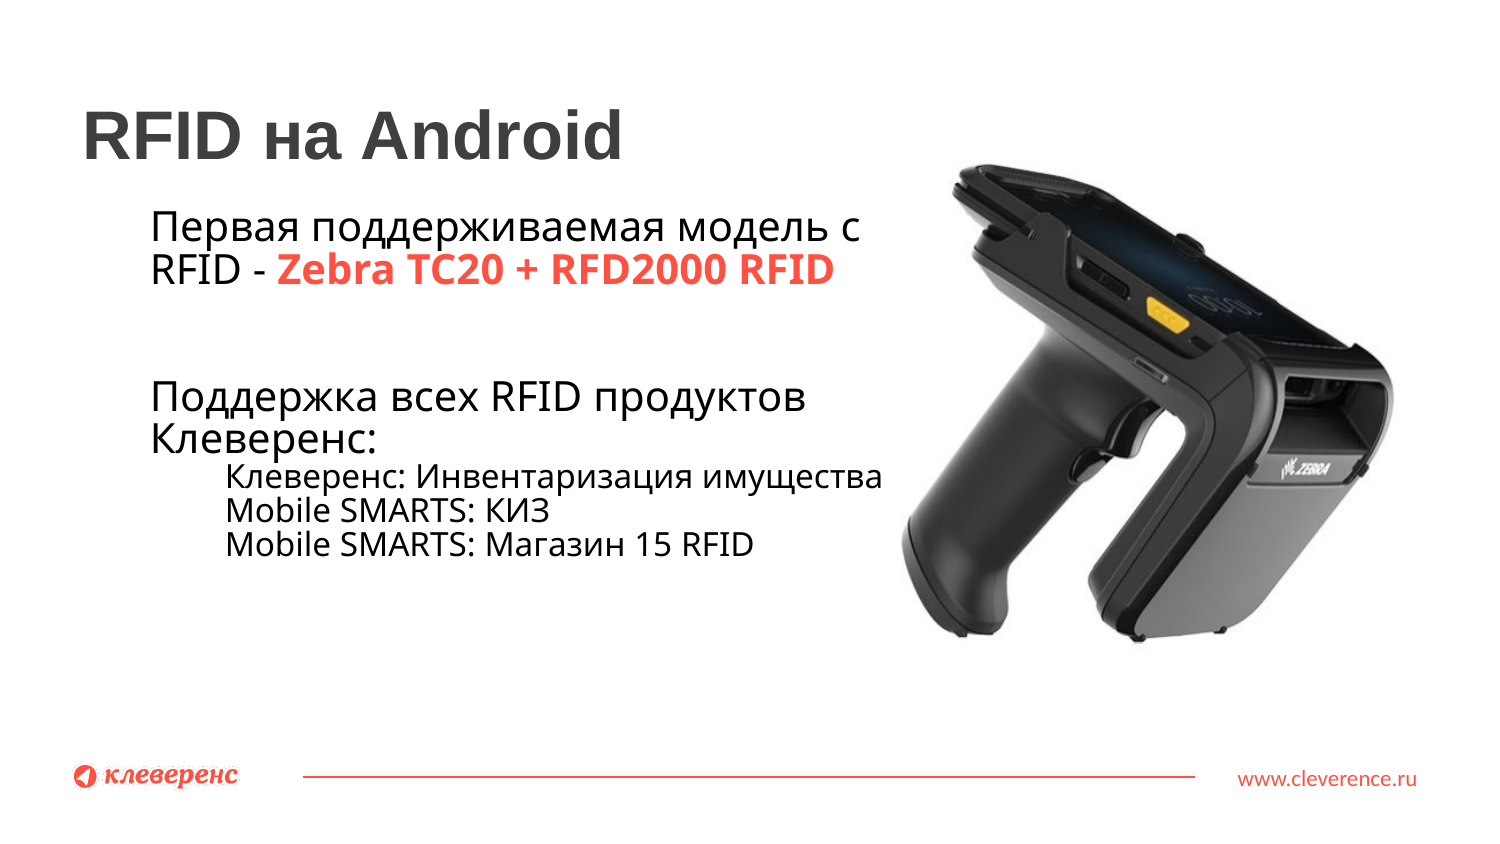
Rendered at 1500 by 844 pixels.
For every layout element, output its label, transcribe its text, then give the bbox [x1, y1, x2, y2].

list Первая поддерживаемая модель с RFID - Zebra TC20 + RFD2000 RFID Поддержка всех RFID продуктов Клеверенс: Клеверенс: Инвентаризация имущества Mobile SMARTS: КИЗ Mobile SMARTS: Магазин 15 RFID [63, 202, 915, 725]
text_box www.cleverence.ru [1208, 758, 1429, 796]
title RFID на Android [71, 82, 1429, 196]
picture [877, 143, 1416, 667]
picture [71, 762, 240, 792]
